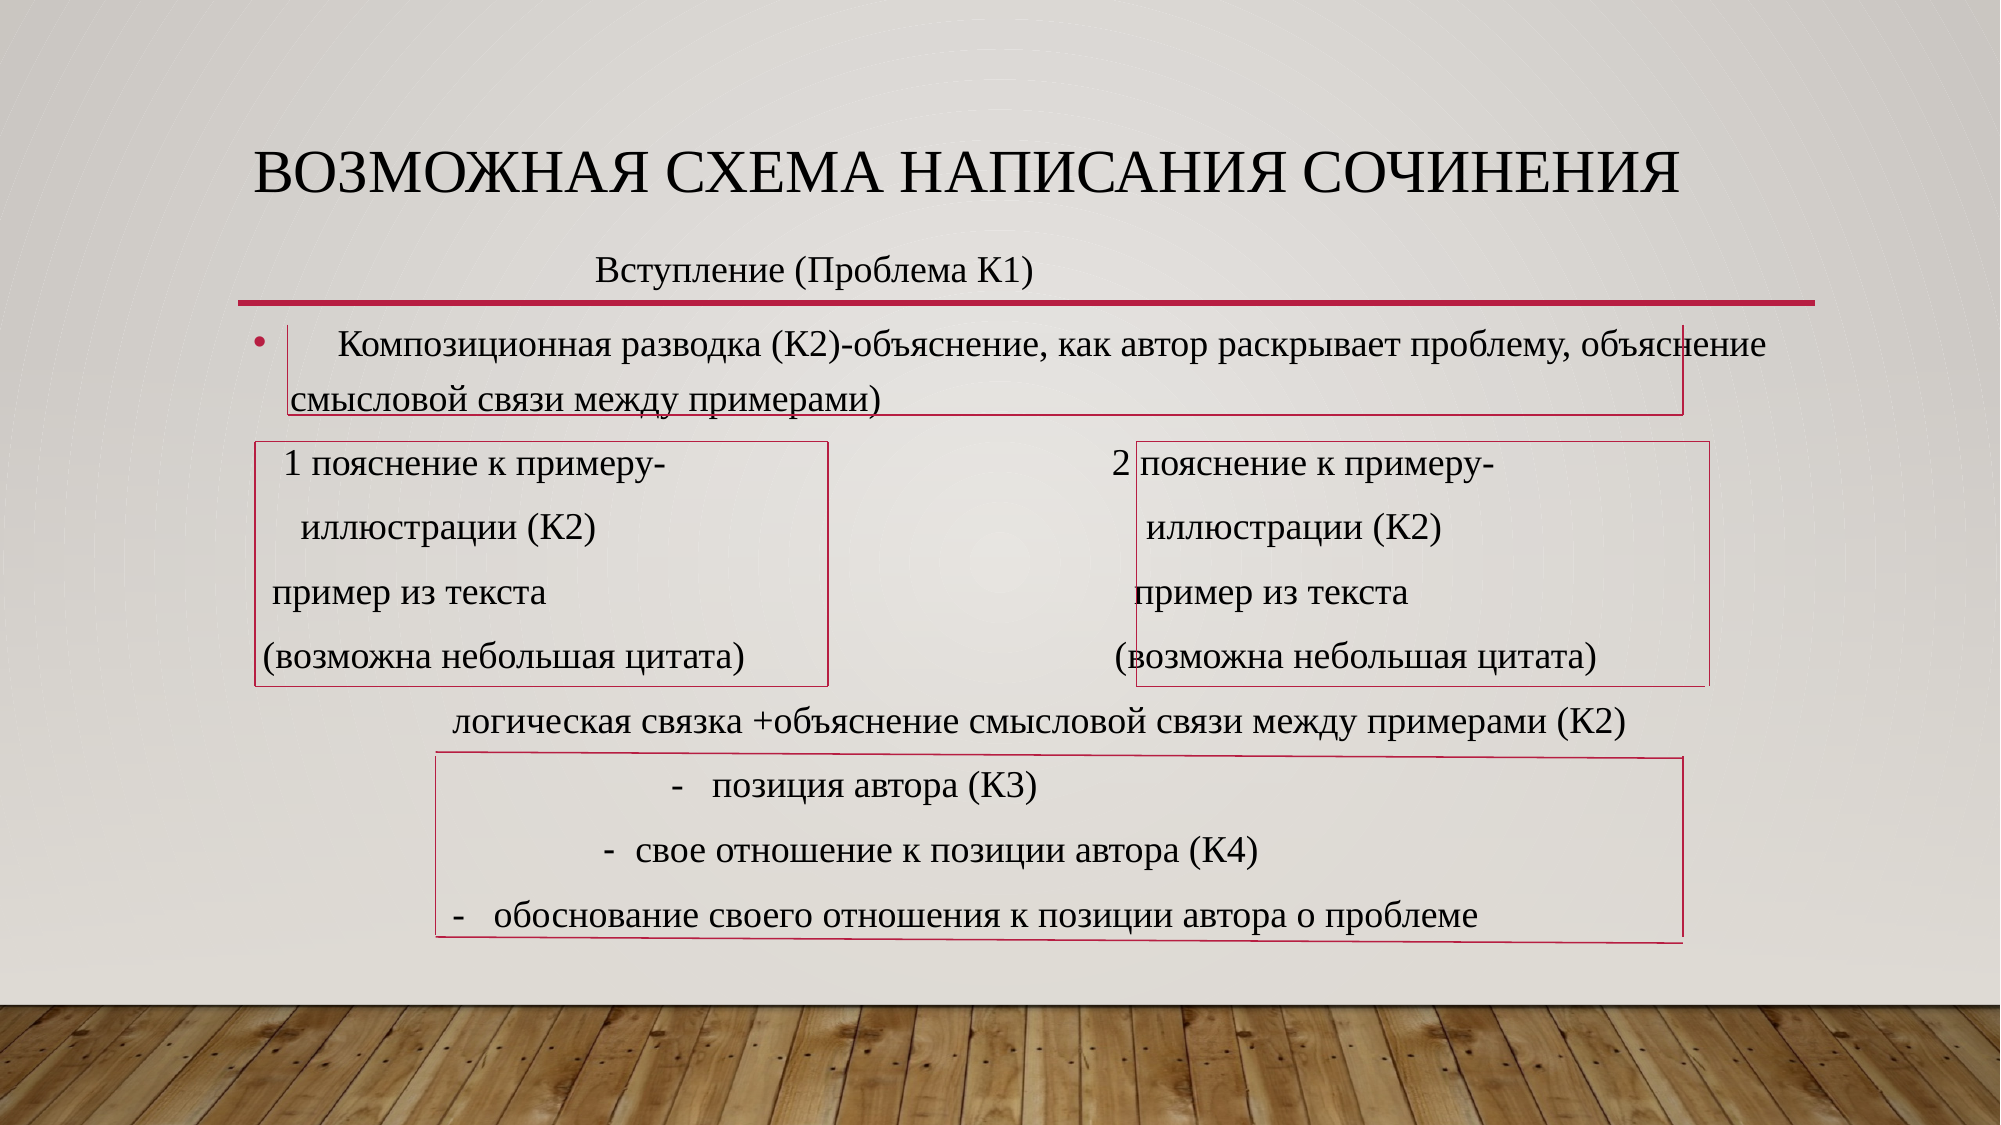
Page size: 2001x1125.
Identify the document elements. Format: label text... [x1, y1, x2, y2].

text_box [435, 751, 1683, 759]
title Возможная схема написания сочинения [238, 131, 1814, 228]
picture [0, 1005, 2000, 1125]
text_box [435, 936, 1683, 944]
list Вступление (Проблема К1) Композиционная разводка (К2)-объяснение, как автор раскрывает проблему, объяснение смысловой связи между примерами) 1 пояснение к примеру- 2 пояснение к примеру- иллюстрации (К2) иллюстрации (К2) пример из текста пример из текста (возможна небольшая цитата) (возможна небольшая цитата) логическая связка +объяснение смысловой связи между примерами (К2) - позиция автора (К3) - свое отношение к позиции автора (К4) - обоснование своего отношения к позиции автора о проблеме [238, 228, 1814, 946]
